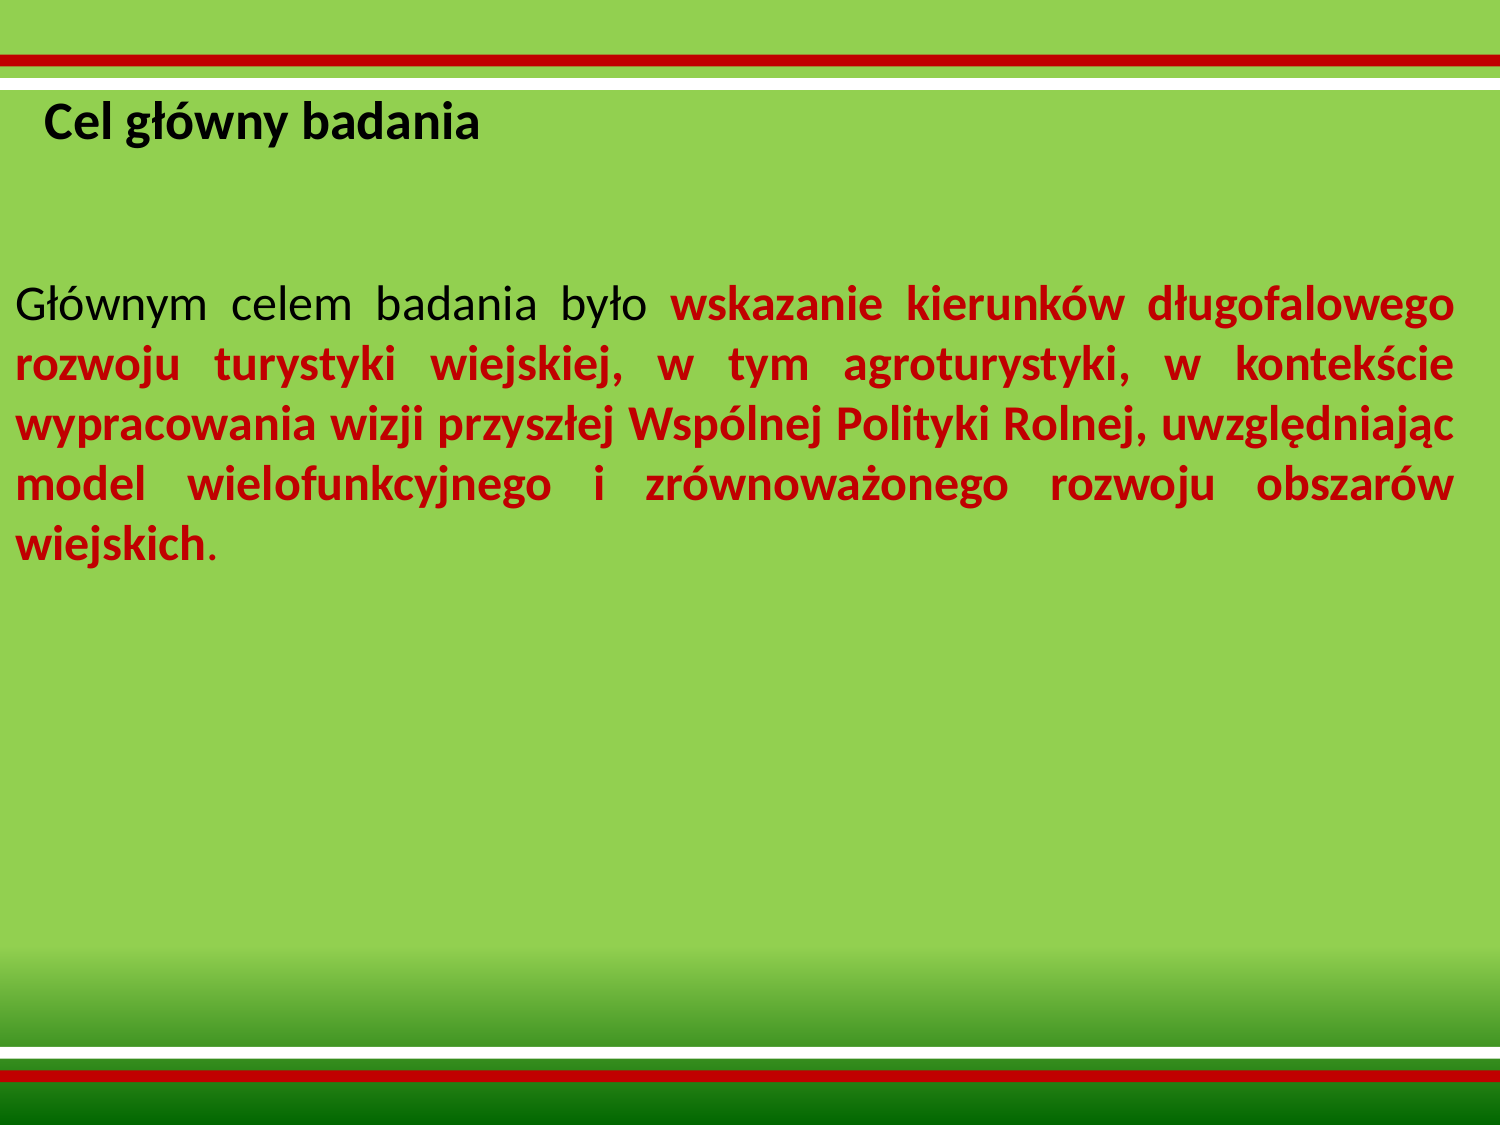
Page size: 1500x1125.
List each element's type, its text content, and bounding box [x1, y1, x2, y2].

text_box [0, 1068, 1500, 1084]
text_box [0, 76, 1500, 92]
text_box [0, 52, 1500, 68]
text_box [0, 1045, 1500, 1061]
text_box Cel główny badania Głównym celem badania było wskazanie kierunków długofalowego rozwoju turystyki wiejskiej, w tym agroturystyki, w kontekście wypracowania wizji przyszłej Wspólnej Polityki Rolnej, uwzględniając model wielofunkcyjnego i zrównoważonego rozwoju obszarów wiejskich. [0, 78, 1471, 578]
